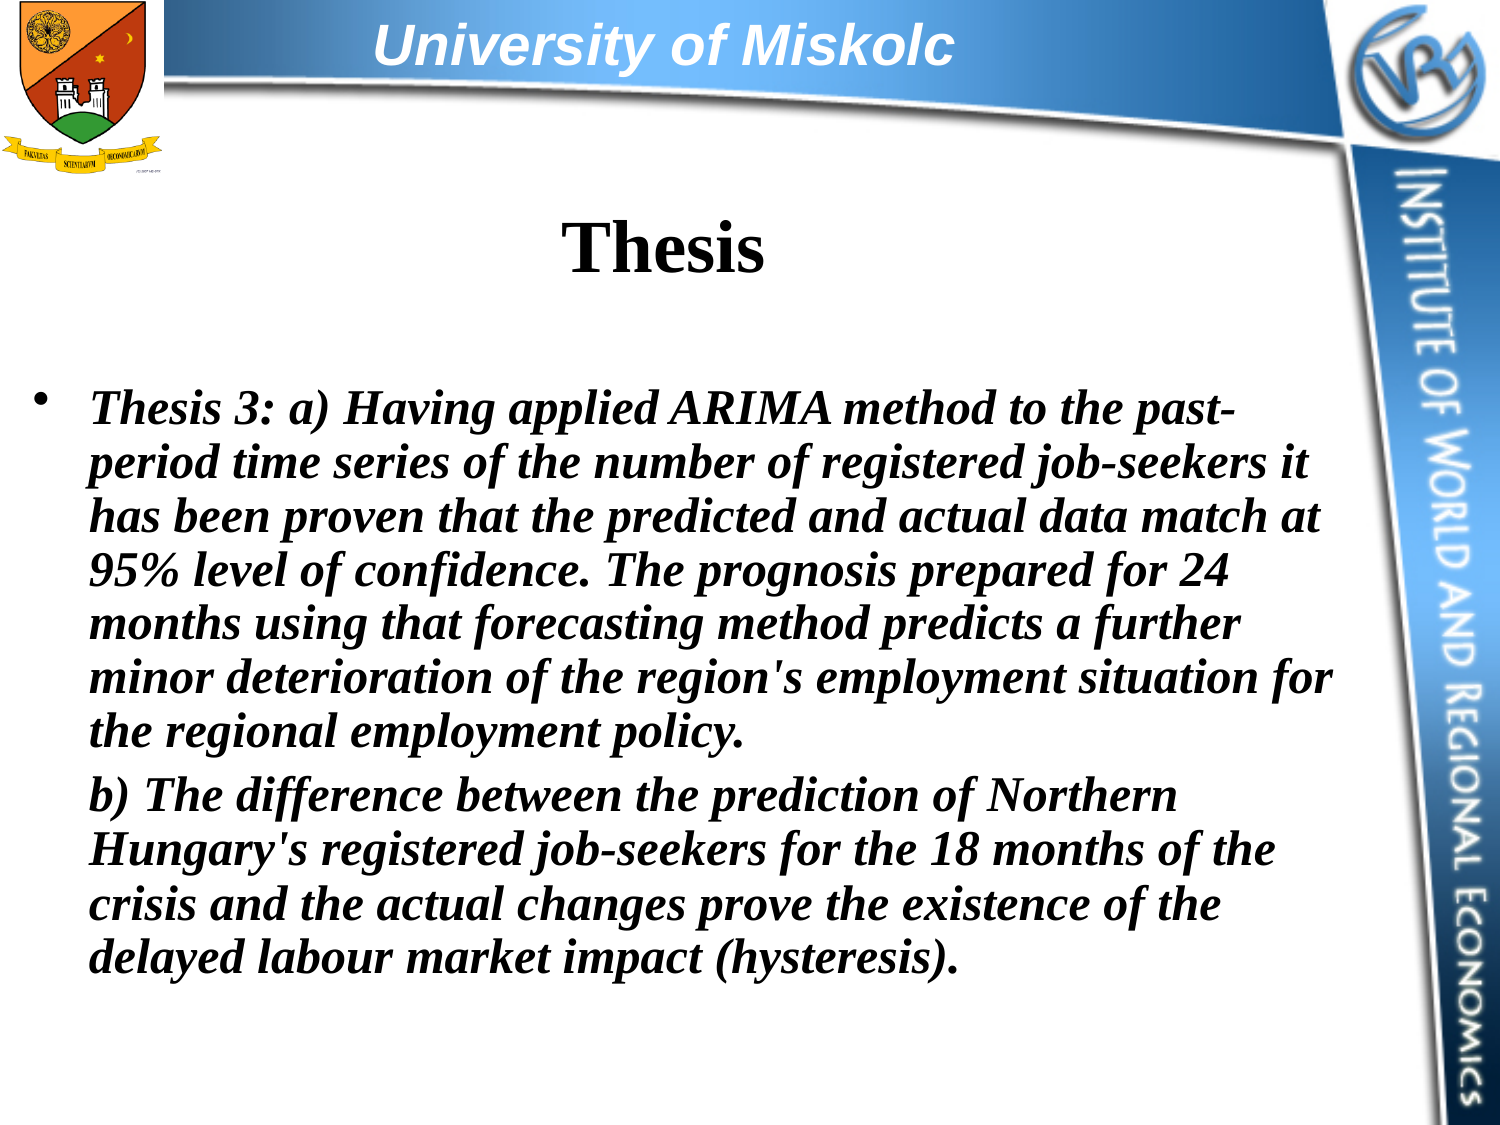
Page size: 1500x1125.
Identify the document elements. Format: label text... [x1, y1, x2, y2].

picture [0, 0, 1500, 1125]
list Thesis 3: a) Having applied ARIMA method to the past-period time series of the number of registered job-seekers it has been proven that the predicted and actual data match at 95% level of confidence. The prognosis prepared for 24 months using that forecasting method predicts a further minor deterioration of the region's employment situation for the regional employment policy. b) The difference between the prediction of Northern Hungary's registered job-seekers for the 18 months of the crisis and the actual changes prove the existence of the delayed labour market impact (hysteresis). [17, 373, 1353, 1106]
title Thesis [17, 148, 1329, 337]
